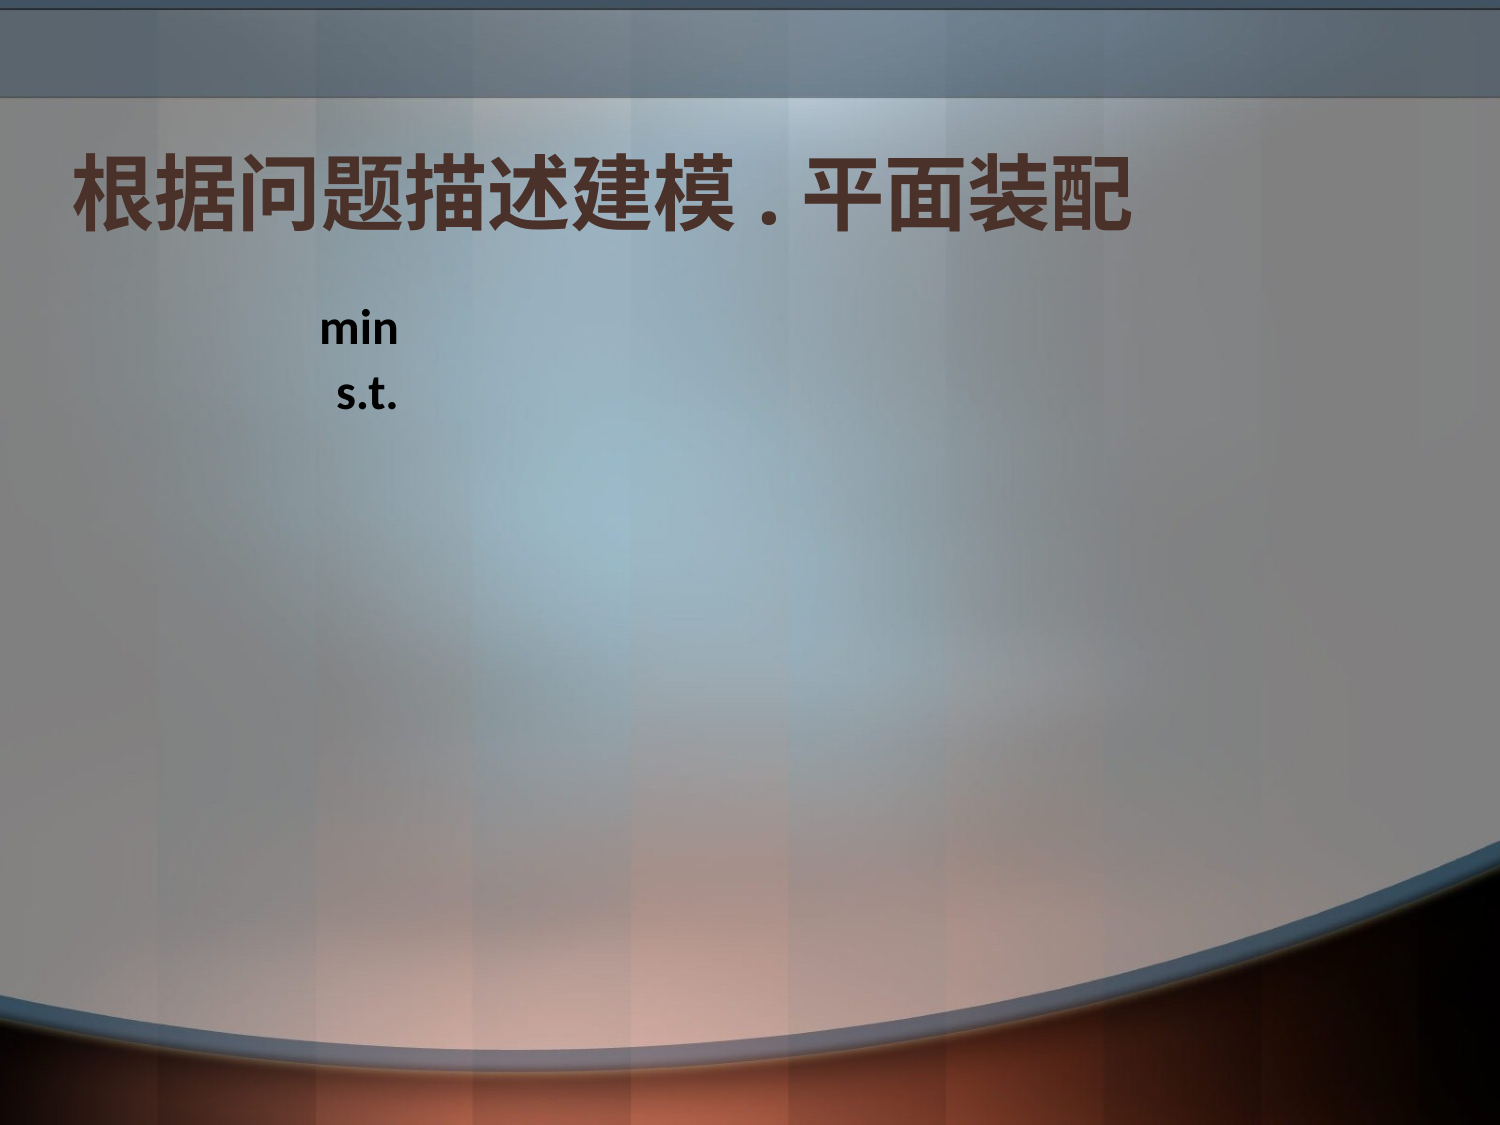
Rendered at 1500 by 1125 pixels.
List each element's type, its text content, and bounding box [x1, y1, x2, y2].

title 根据问题描述建模.平面装配 [56, 104, 1299, 294]
picture [0, 0, 1500, 1125]
